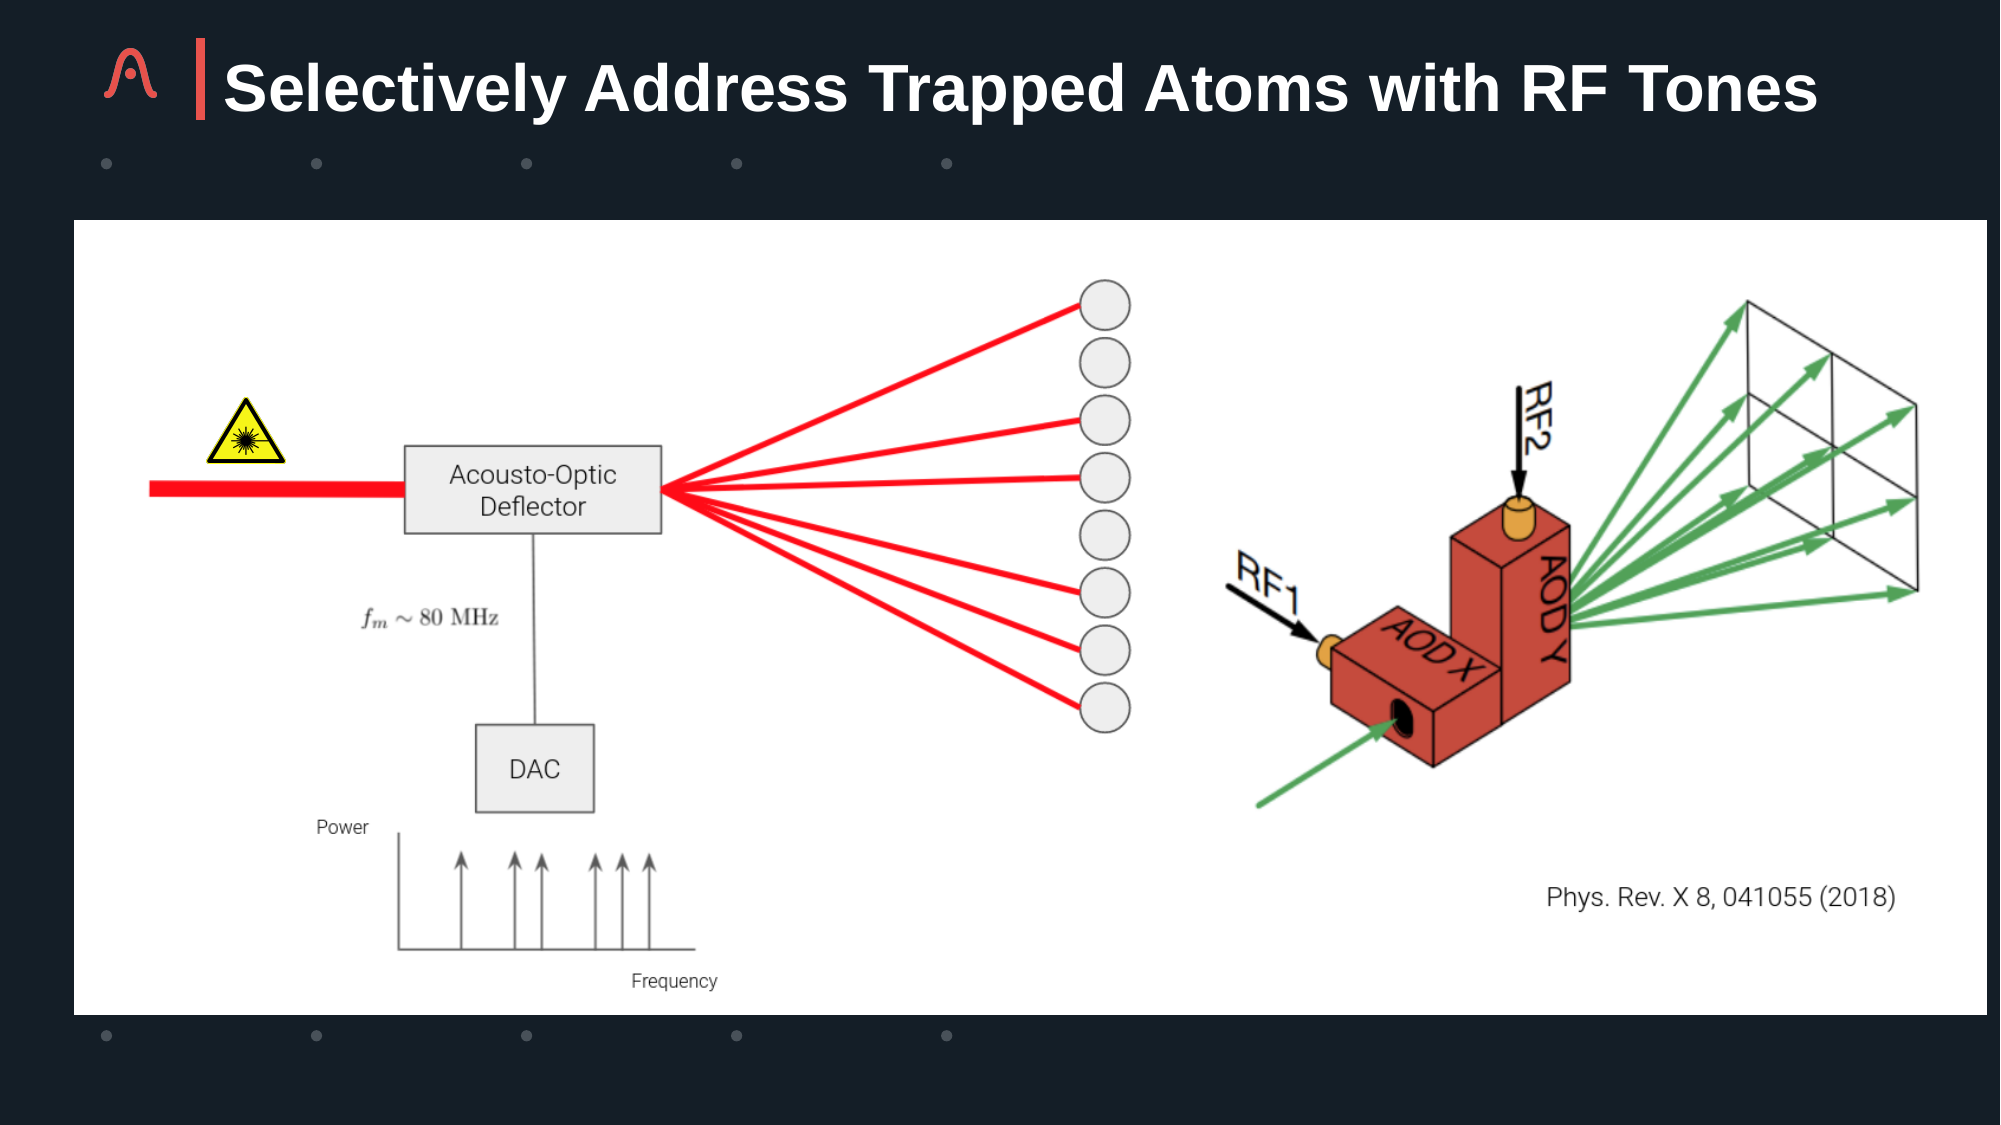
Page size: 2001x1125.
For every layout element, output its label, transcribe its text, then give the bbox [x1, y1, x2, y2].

picture [73, 219, 1987, 1016]
text_box Selectively Address Trapped Atoms with RF Tones [223, 44, 1934, 125]
picture [104, 48, 157, 98]
